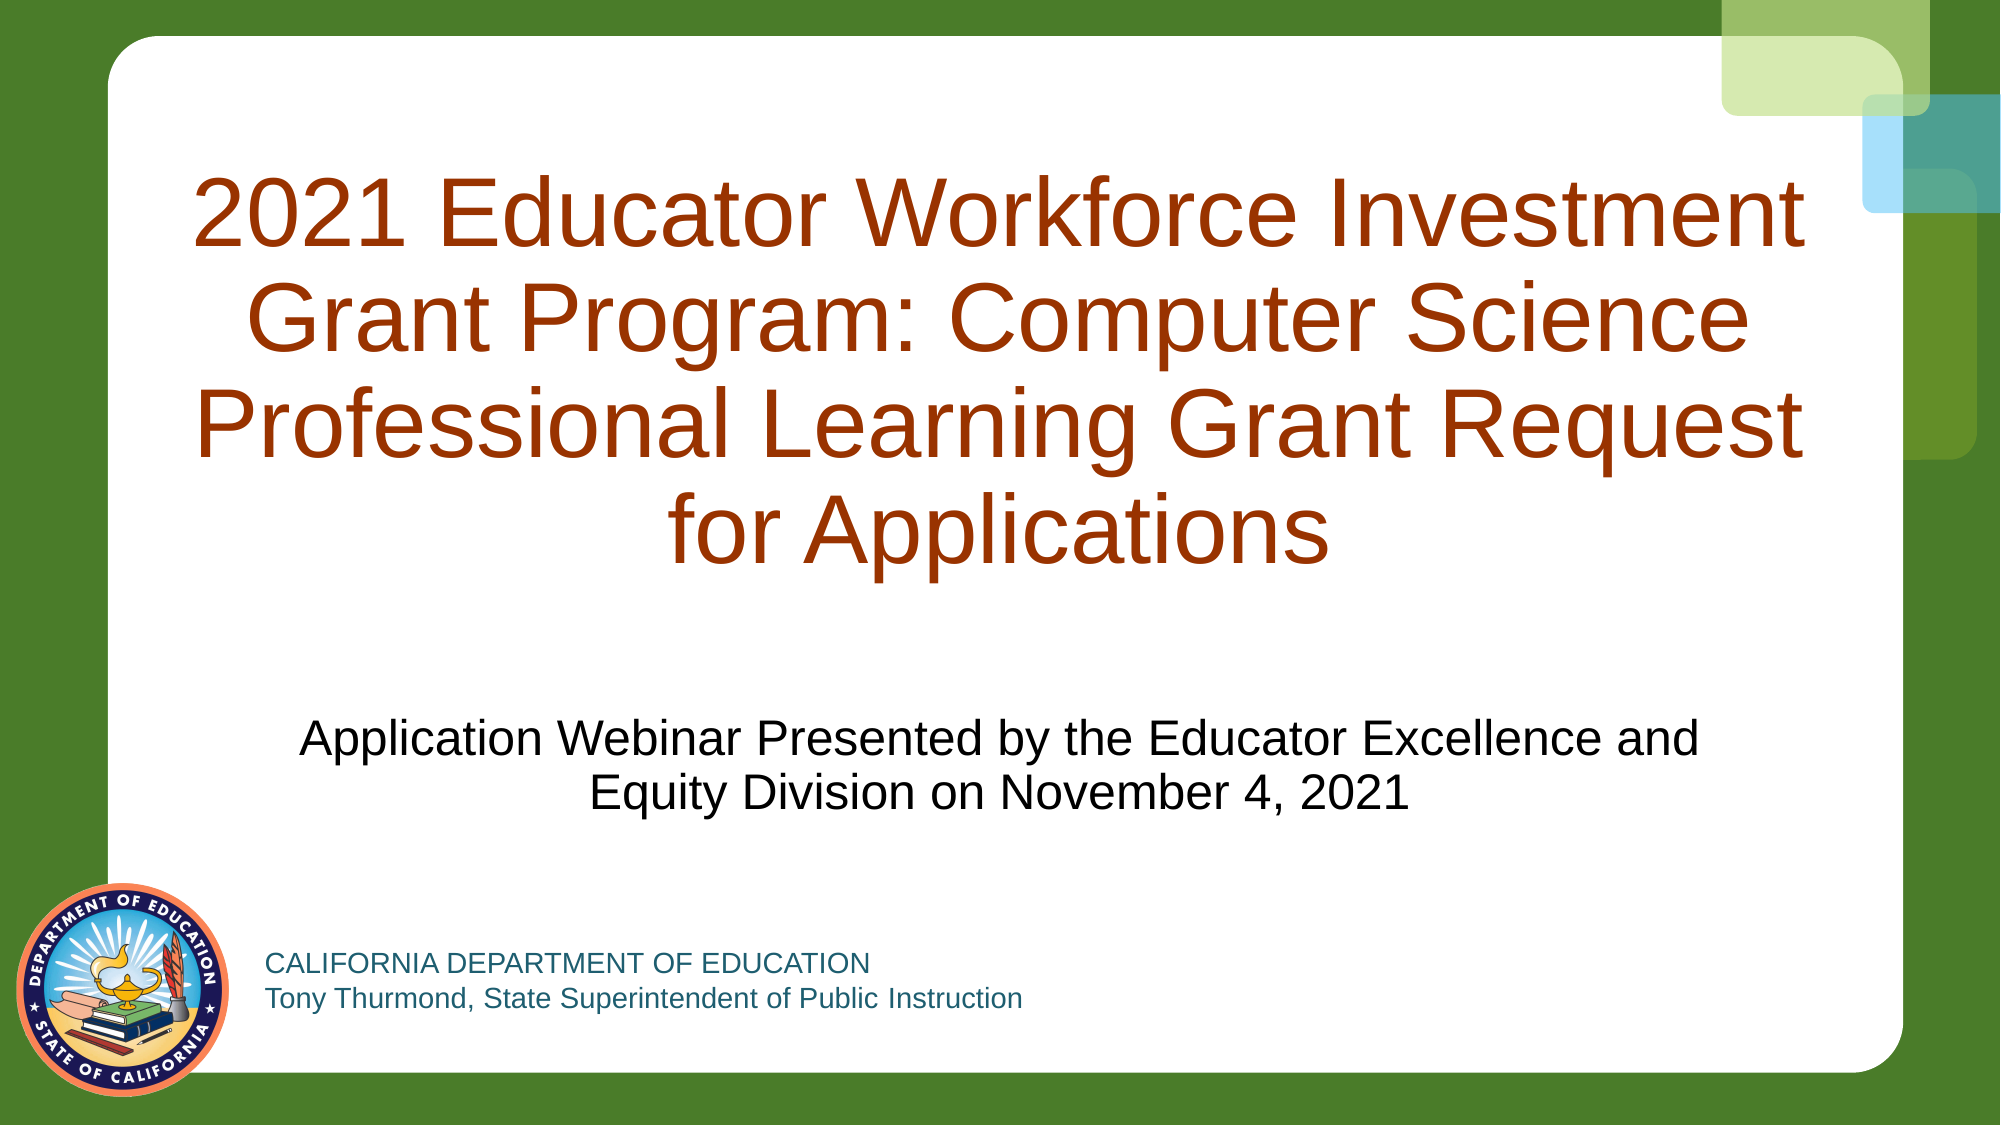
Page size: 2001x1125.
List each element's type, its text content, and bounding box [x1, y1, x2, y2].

subtitle Application Webinar Presented by the Educator Excellence and Equity Division on November 4, 2021 [249, 705, 1750, 835]
picture [16, 883, 229, 1097]
title 2021 Educator Workforce Investment Grant Program: Computer Science Professional Learning Grant Request for Applications [147, 78, 1853, 593]
